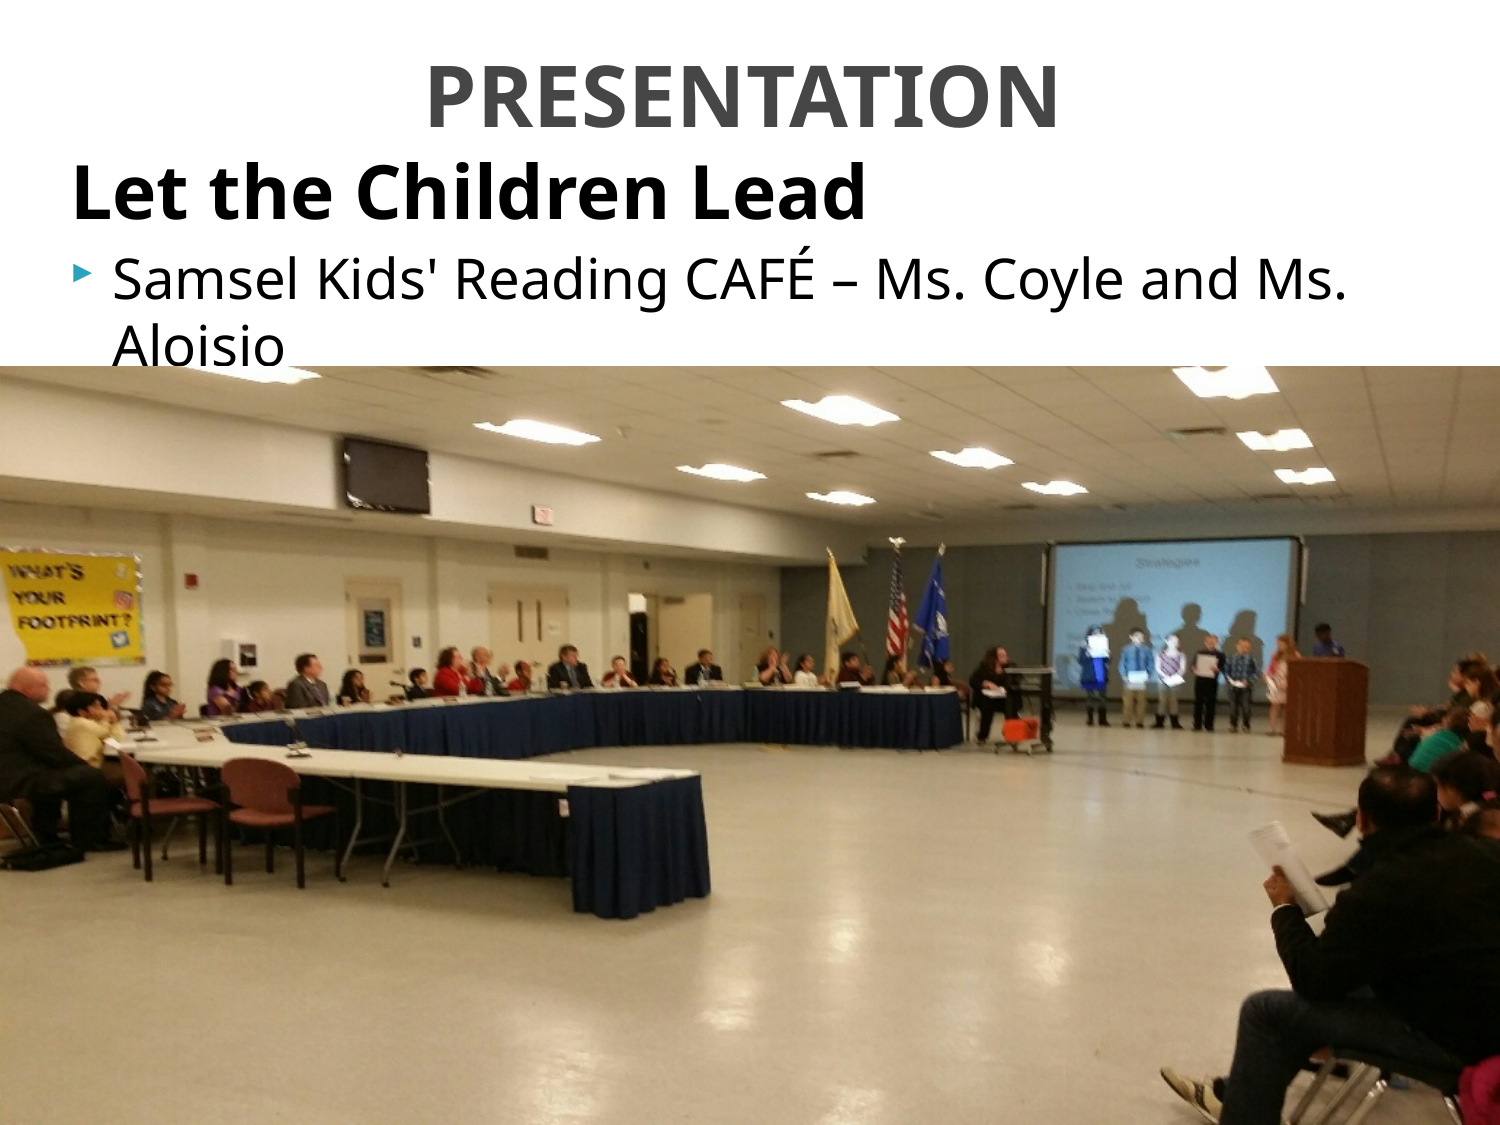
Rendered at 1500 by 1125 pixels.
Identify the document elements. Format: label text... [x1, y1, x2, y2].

list Let the Children Lead Samsel Kids' Reading CAFÉ – Ms. Coyle and Ms. Aloisio [37, 137, 1450, 365]
picture [0, 365, 1500, 1125]
title PRESENTATION [68, 0, 1419, 188]
